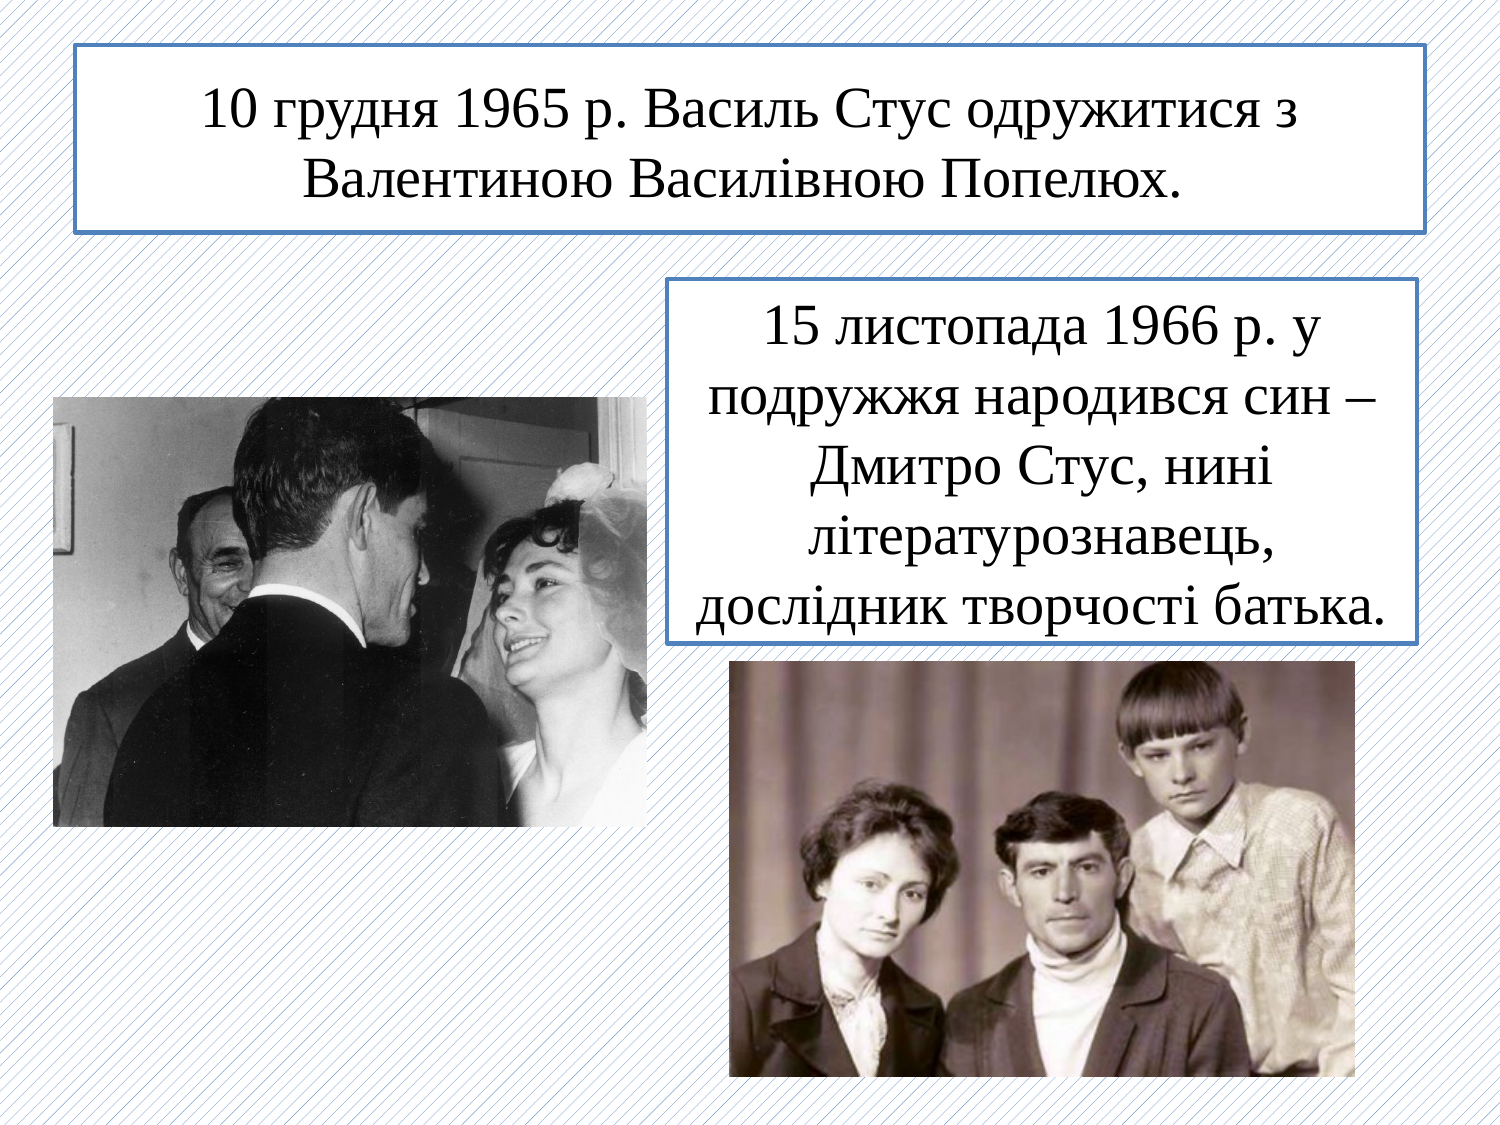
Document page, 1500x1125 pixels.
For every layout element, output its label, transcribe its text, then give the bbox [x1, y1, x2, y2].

picture [52, 396, 647, 827]
title 10 грудня 1965 р. Василь Стус одружитися з Валентиною Василівною Попелюх. [73, 43, 1427, 235]
text_box 15 листопада 1966 р. у подружжя народився син – Дмитро Стус, нині літературознавець, дослідник творчості батька. [665, 277, 1419, 646]
picture [729, 660, 1355, 1077]
